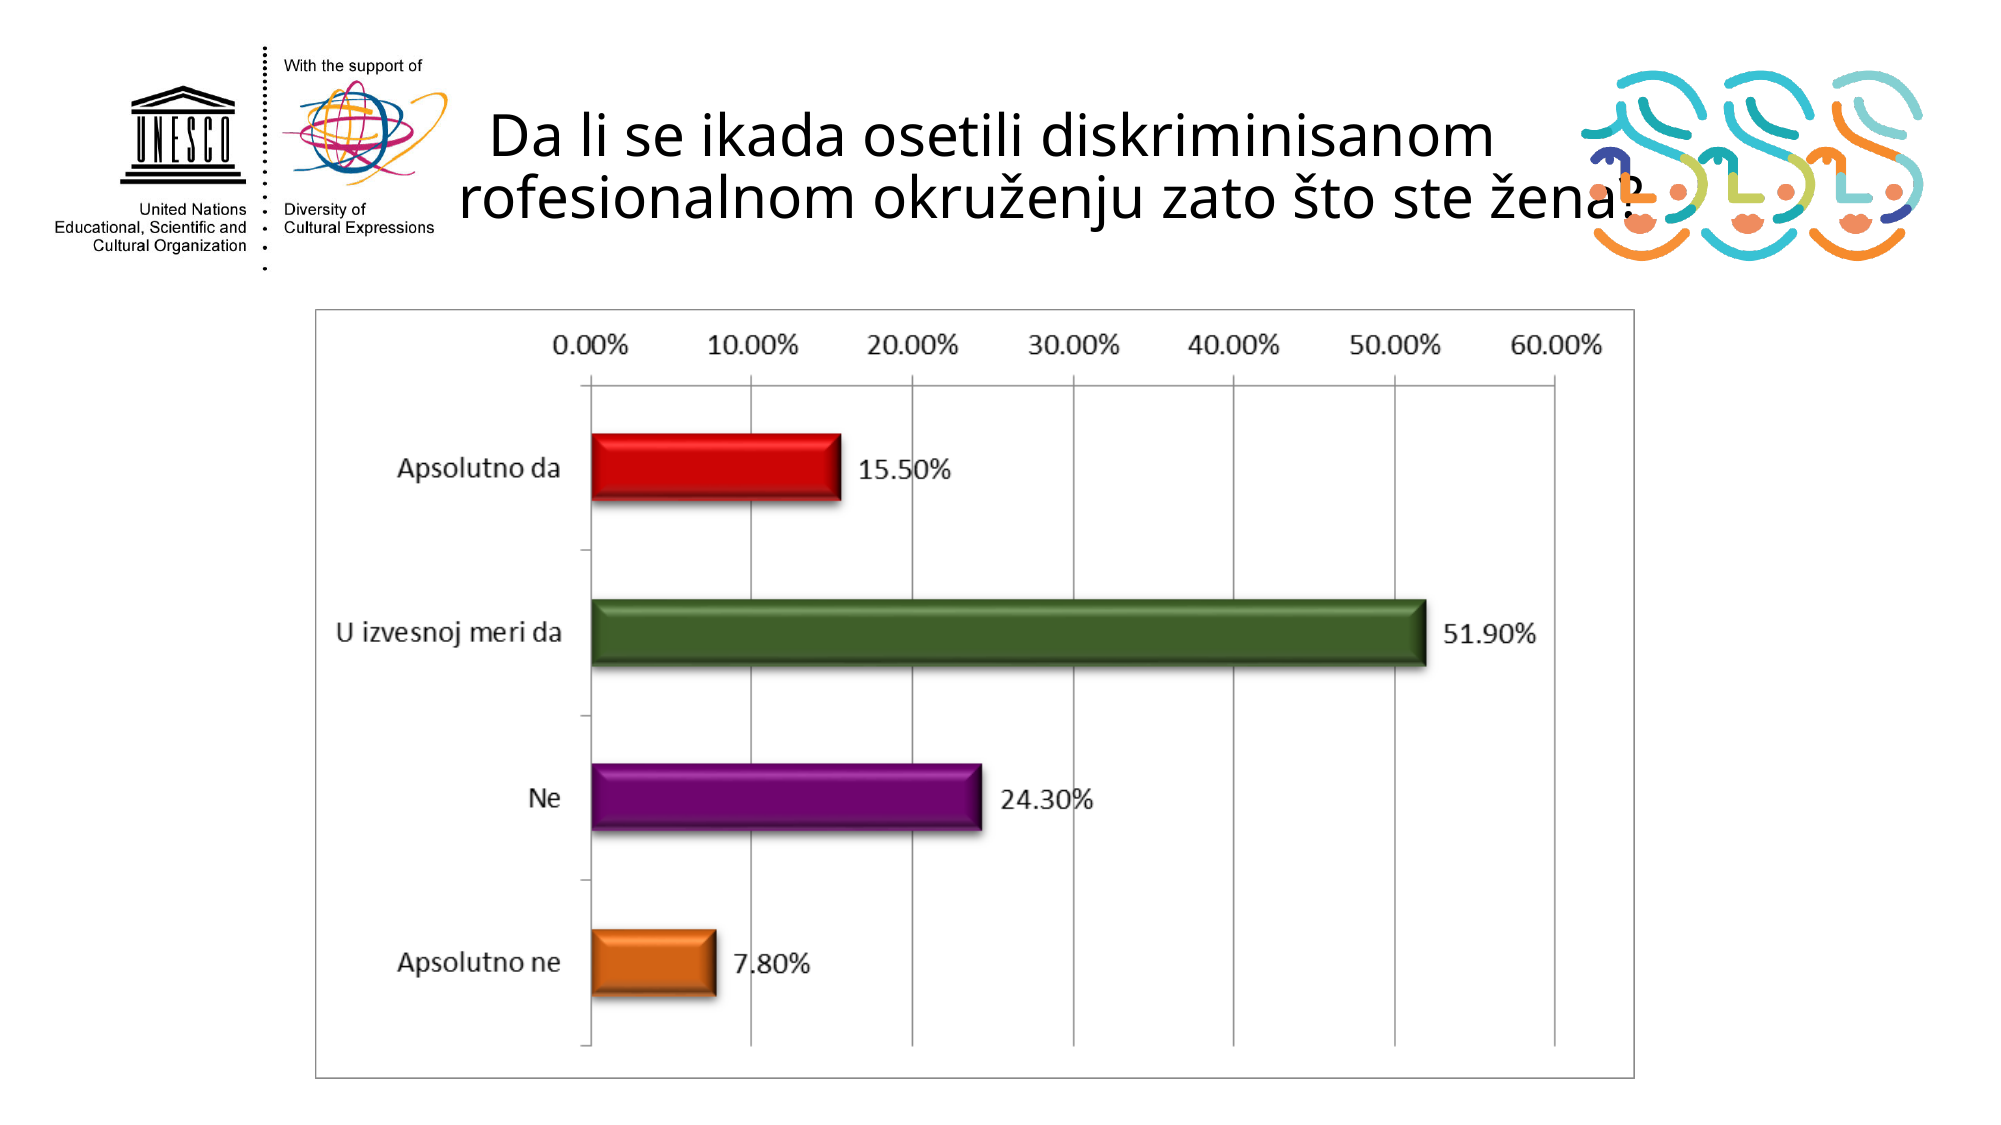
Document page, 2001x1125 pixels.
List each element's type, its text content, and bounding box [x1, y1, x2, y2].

title Da li se ikada osetili diskriminisanom u profesionalnom okruženju zato što ste žena? [137, 59, 1863, 278]
picture [1562, 58, 1941, 272]
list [314, 309, 1635, 1079]
picture [47, 44, 457, 272]
